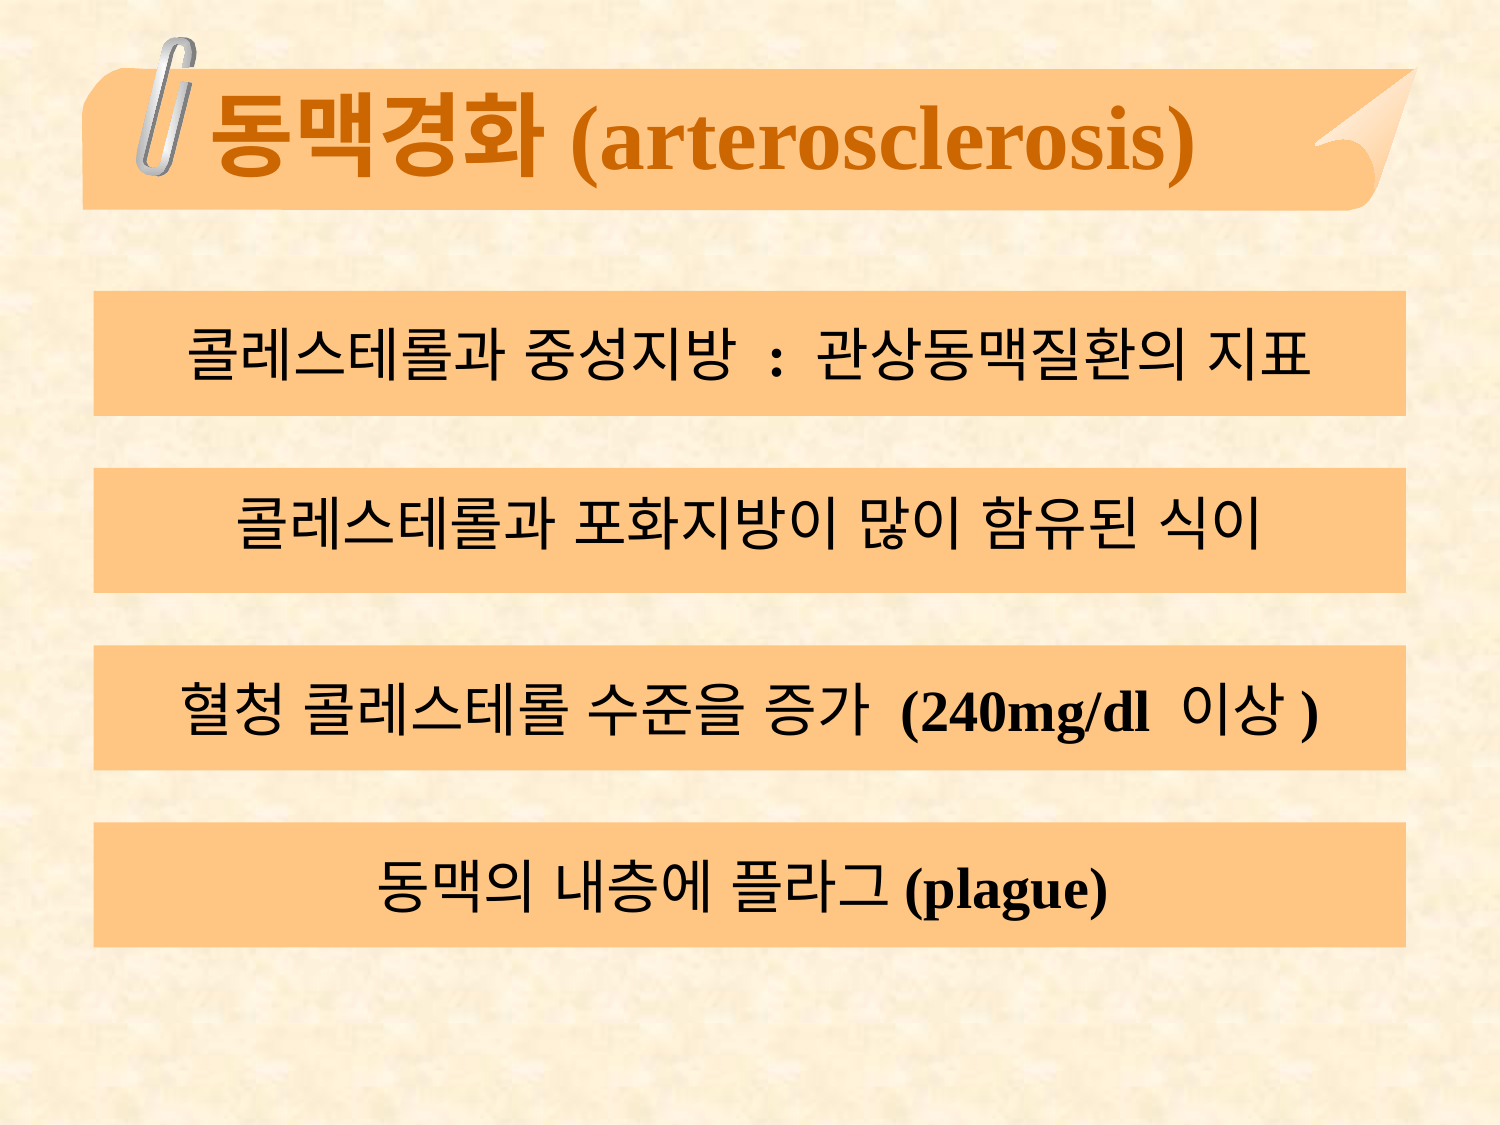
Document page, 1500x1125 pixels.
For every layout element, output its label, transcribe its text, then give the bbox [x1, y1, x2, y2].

text_box 콜레스테롤과 중성지방 : 관상동맥질환의 지표 [93, 290, 1406, 416]
text_box 혈청 콜레스테롤 수준을 증가 (240mg/dl 이상) [93, 645, 1406, 771]
text_box 콜레스테롤과 포화지방이 많이 함유된 식이 [93, 467, 1406, 593]
title 동맥경화(arterosclerosis) [194, 93, 1302, 282]
text_box 동맥의 내층에 플라그(plague) [93, 822, 1406, 948]
picture [0, 0, 1500, 1125]
